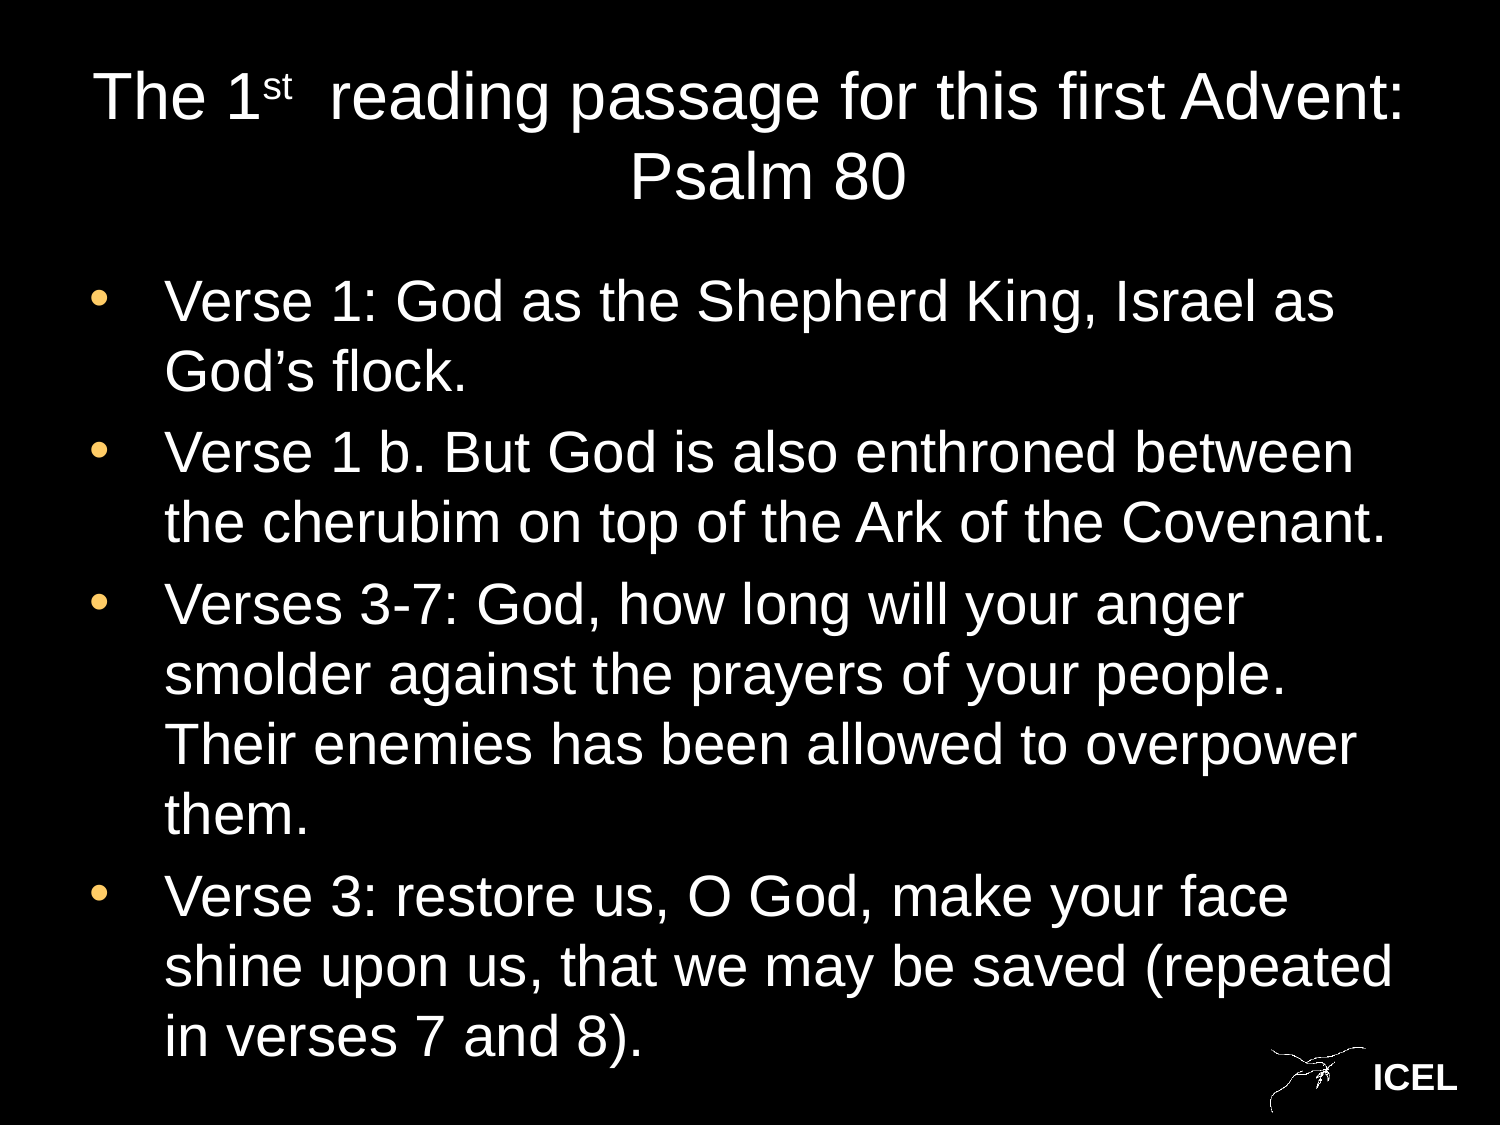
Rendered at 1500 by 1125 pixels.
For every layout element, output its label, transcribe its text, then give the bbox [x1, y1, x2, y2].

title The 1st reading passage for this first Advent: Psalm 80 [75, 45, 1425, 233]
list Verse 1: God as the Shepherd King, Israel as God’s flock. Verse 1 b. But God is also enthroned between the cherubim on top of the Ark of the Covenant. Verses 3-7: God, how long will your anger smolder against the prayers of your people. Their enemies has been allowed to overpower them. Verse 3: restore us, O God, make your face shine upon us, that we may be saved (repeated in verses 7 and 8). [75, 255, 1425, 1005]
picture [1269, 1046, 1366, 1113]
